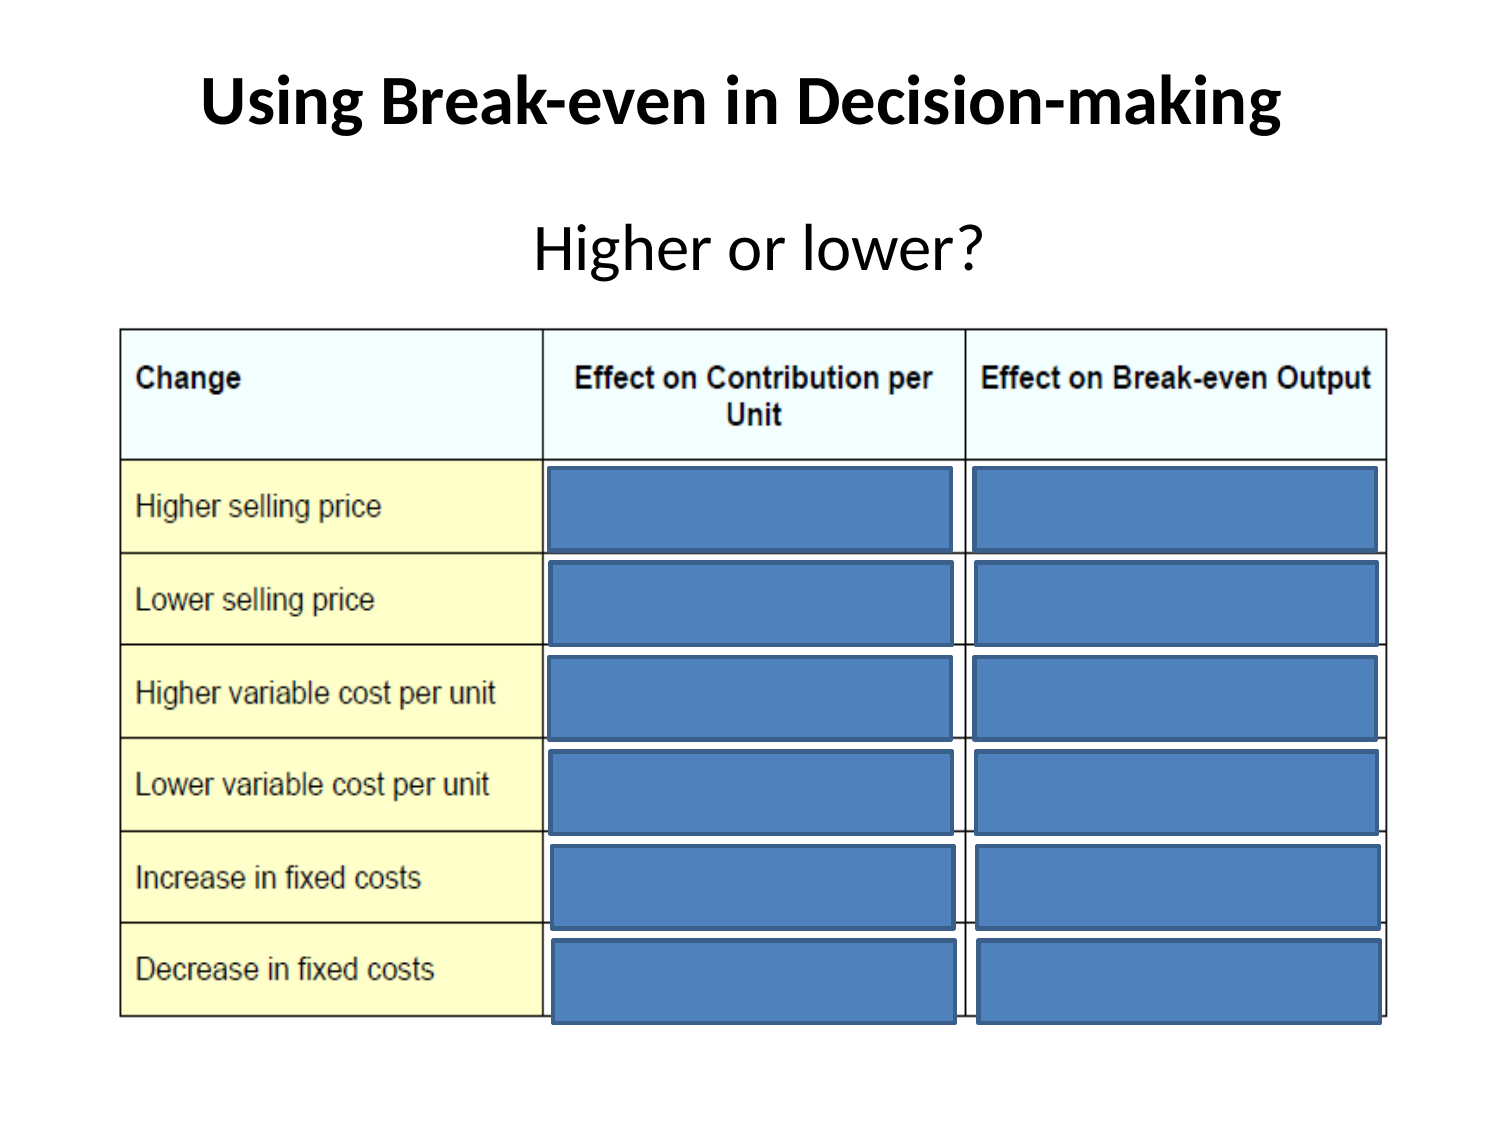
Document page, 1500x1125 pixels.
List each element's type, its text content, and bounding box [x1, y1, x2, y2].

picture [111, 326, 1389, 1024]
list Higher or lower? [84, 196, 1435, 390]
title Using Break-even in Decision-making [75, 45, 1425, 233]
